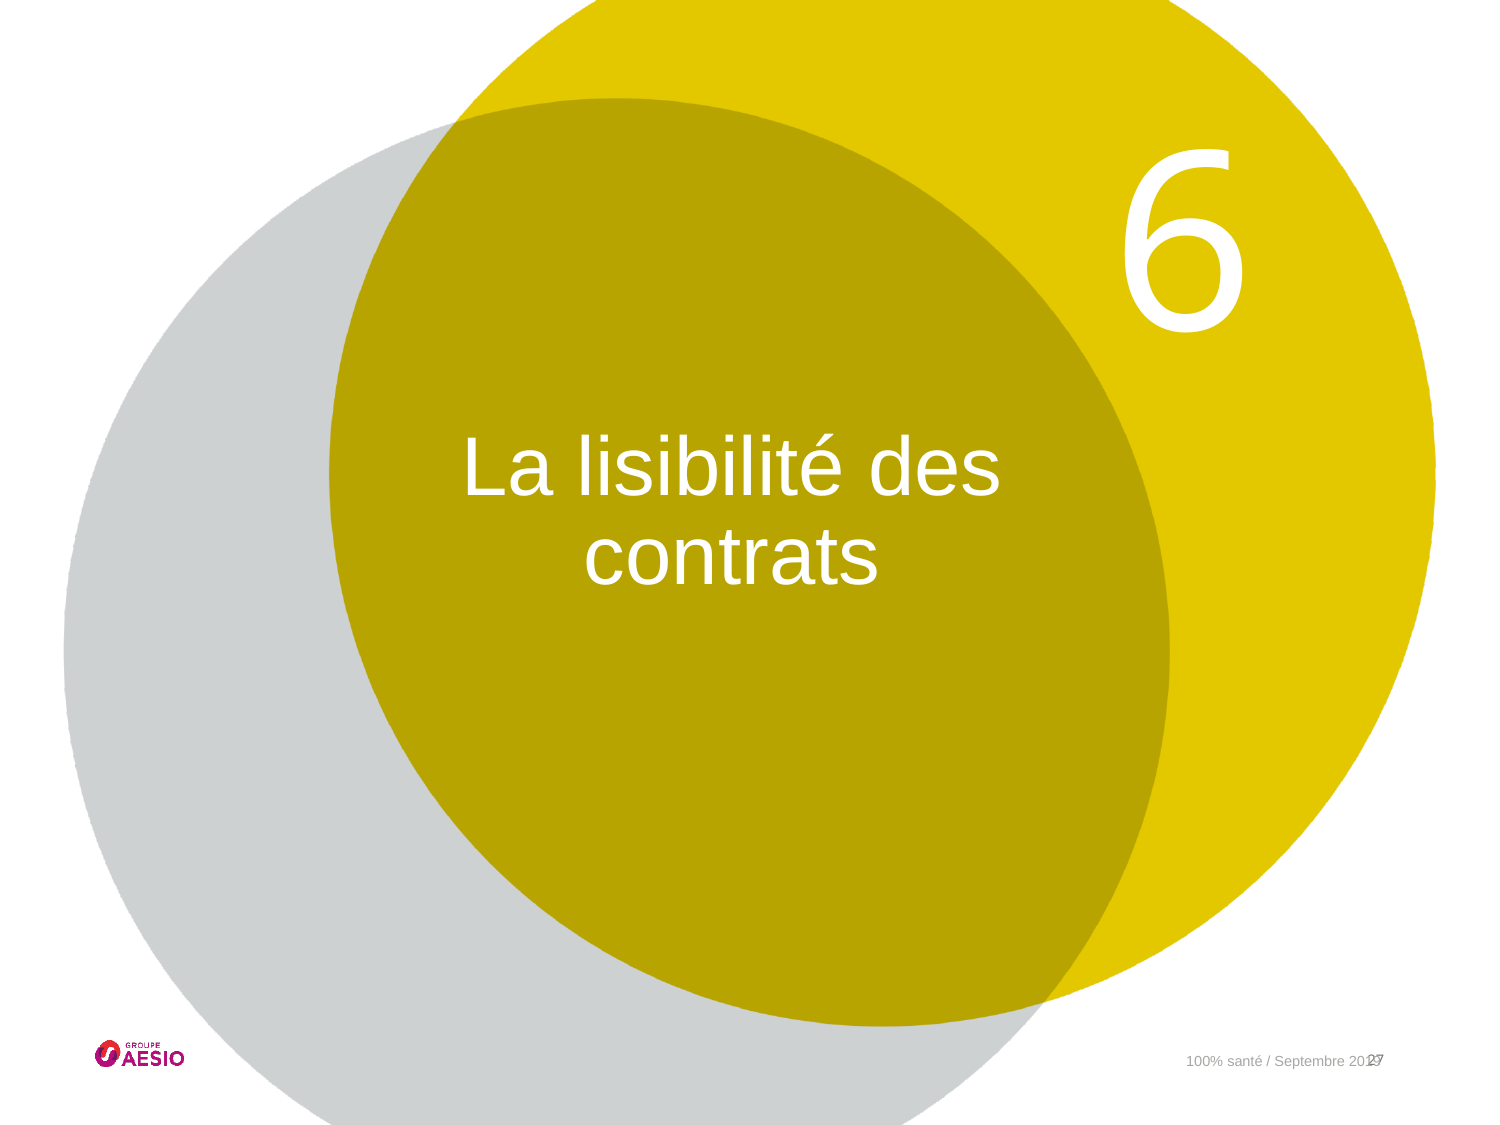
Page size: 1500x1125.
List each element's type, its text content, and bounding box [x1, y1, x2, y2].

title La lisibilité des contrats [395, 278, 1069, 747]
list 6 [1025, 107, 1341, 354]
footer 100% santé / Septembre 2019 [757, 1046, 1387, 1076]
picture [0, 0, 1500, 1125]
